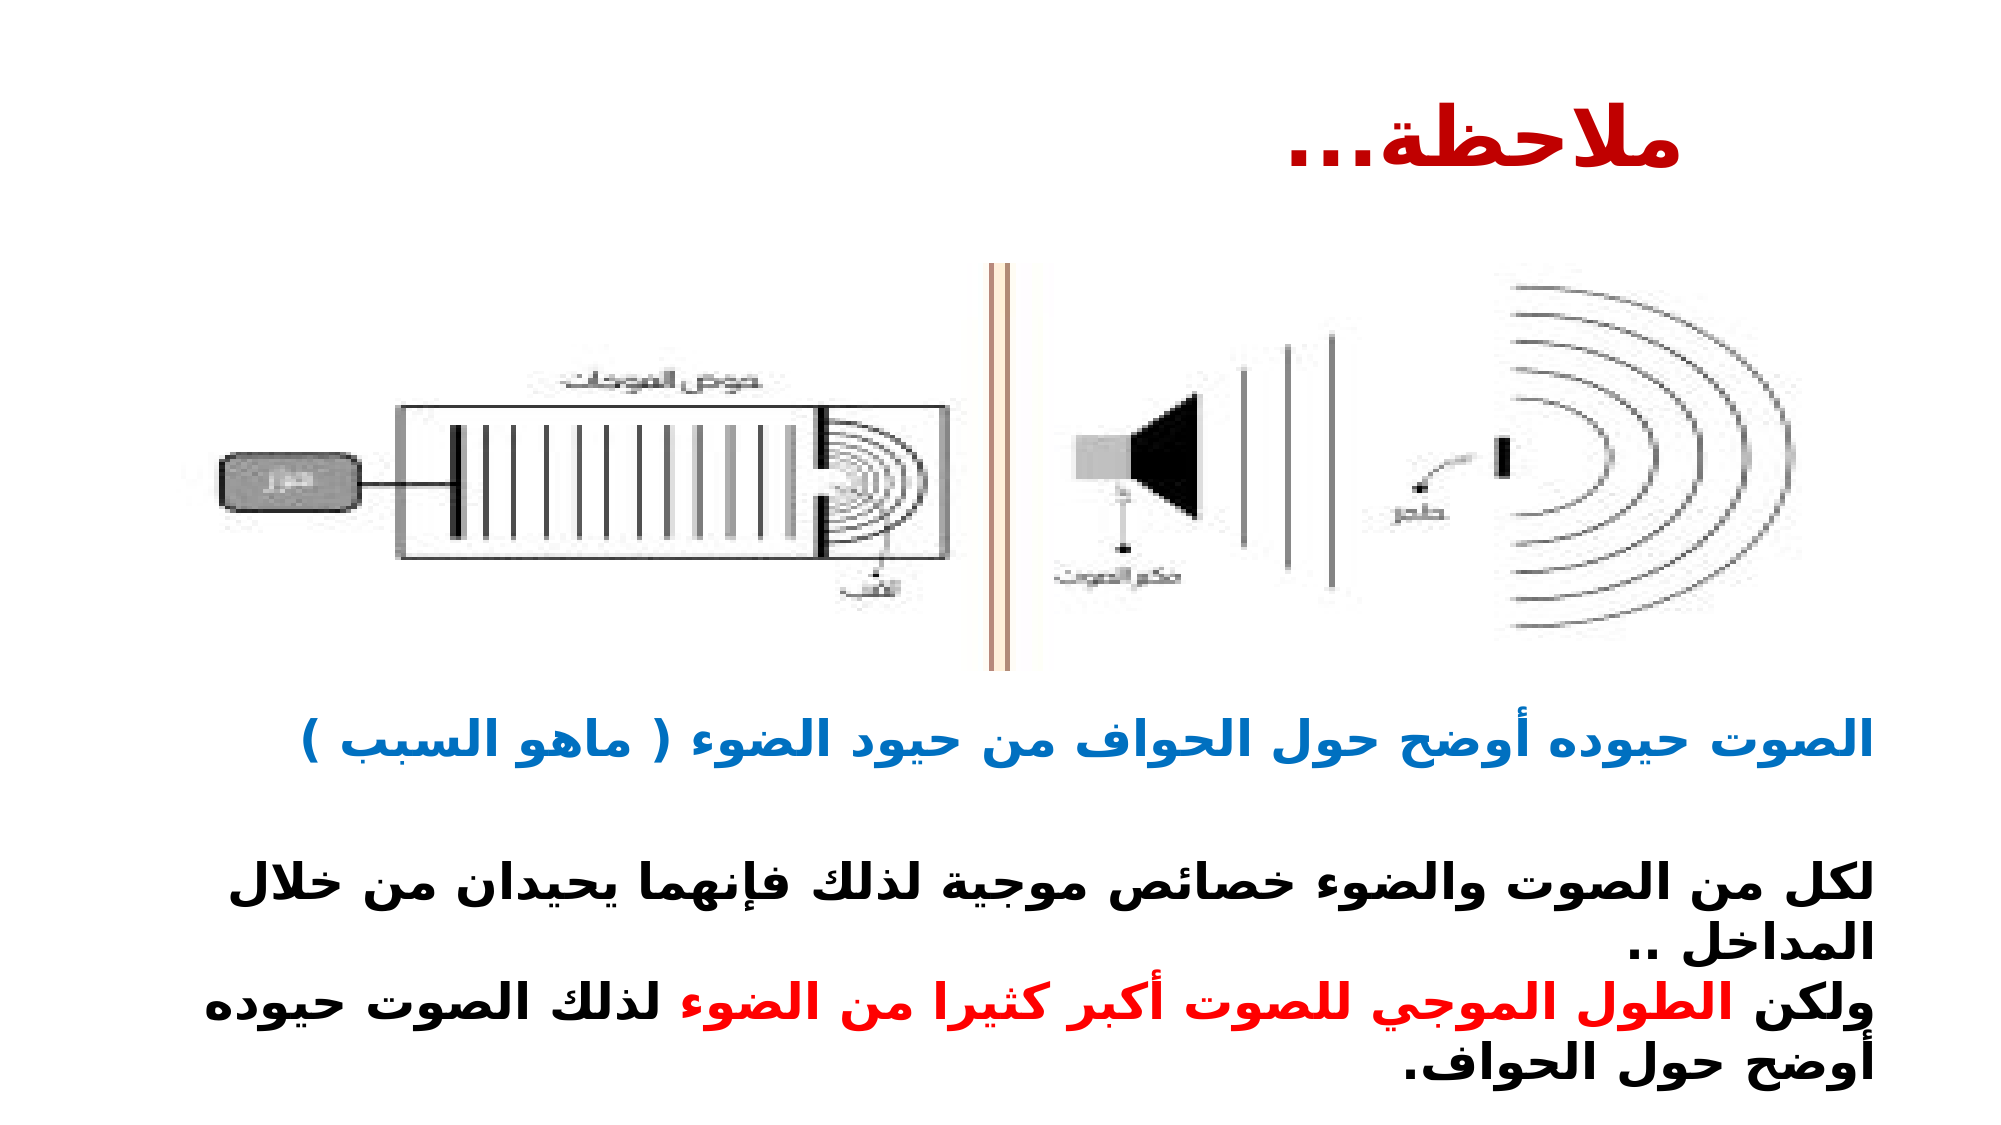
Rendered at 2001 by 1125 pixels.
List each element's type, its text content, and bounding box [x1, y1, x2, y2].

text_box لكل من الصوت والضوء خصائص موجية لذلك فإنهما يحيدان من خلال المداخل .. ولكن الطول الموجي للصوت أكبر كثيرا من الضوء لذلك الصوت حيوده أوضح حول الحواف. [91, 841, 1892, 1097]
picture [176, 263, 1824, 671]
text_box الصوت حيوده أوضح حول الحواف من حيود الضوء ( ماهو السبب ) [176, 698, 1892, 774]
text_box ملاحظة... [212, 75, 1700, 263]
